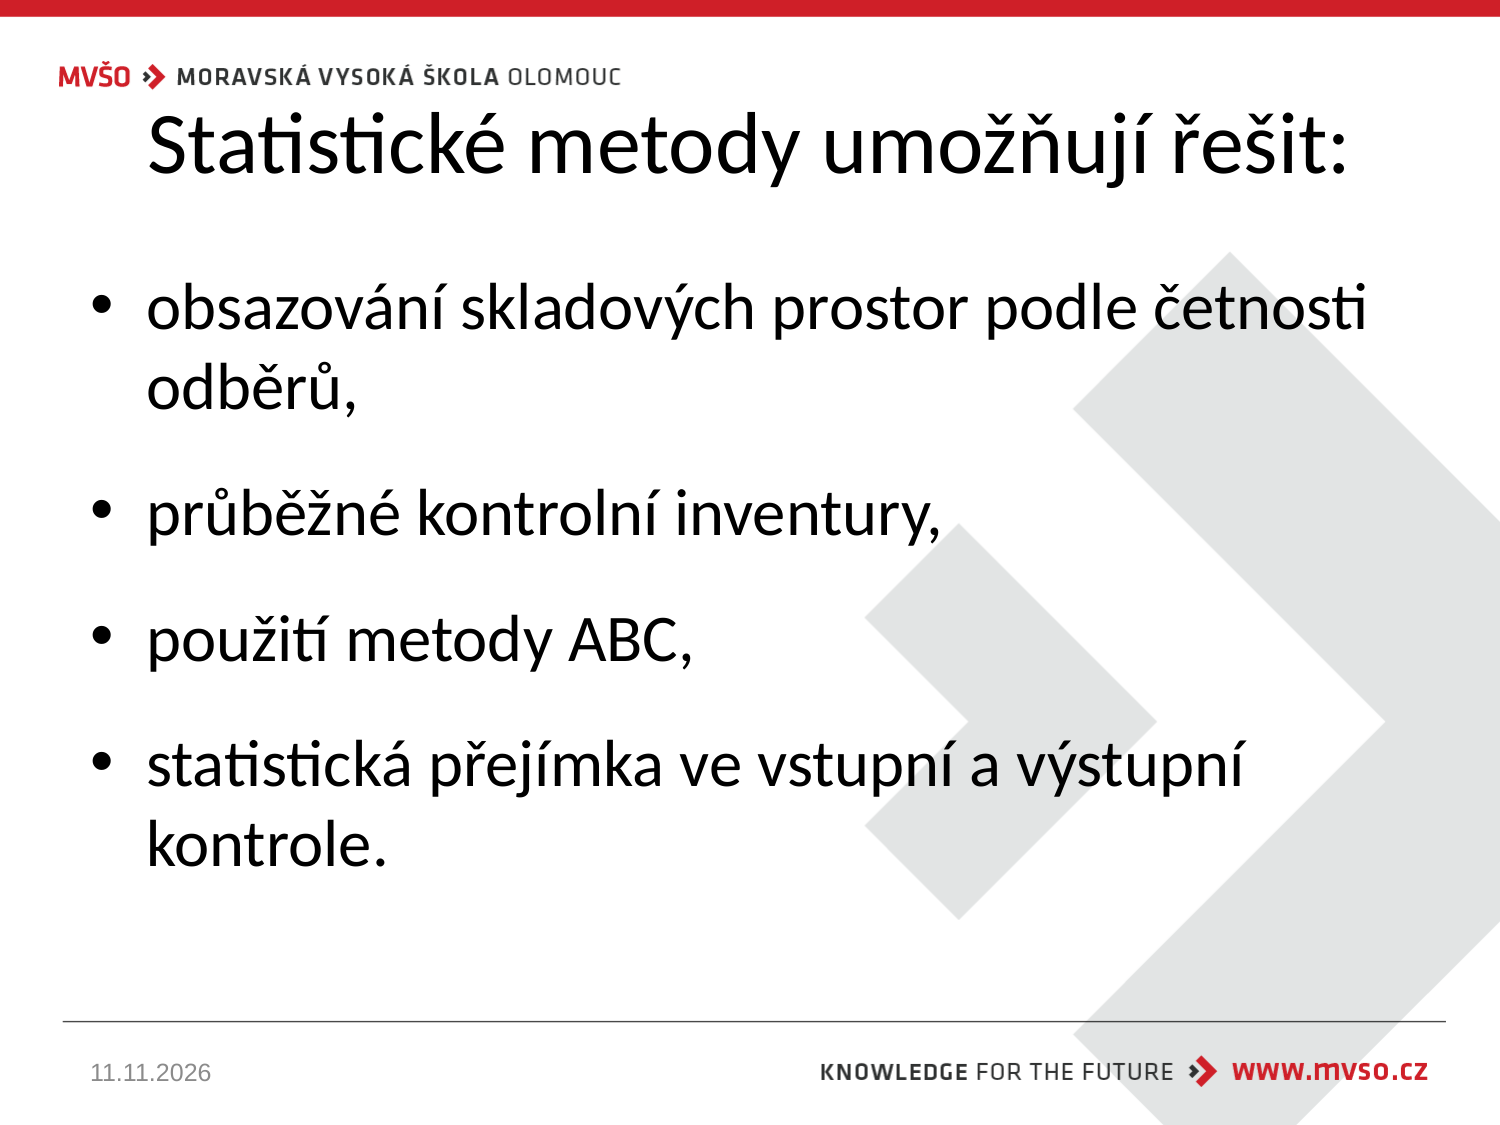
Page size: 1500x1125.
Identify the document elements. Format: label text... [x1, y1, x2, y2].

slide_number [75, 1042, 425, 1103]
picture [0, 0, 1500, 1125]
list obsazování skladových prostor podle četnosti odběrů, průběžné kontrolní inventury, použití metody ABC, statistická přejímka ve vstupní a výstupní kontrole. [75, 255, 1425, 1005]
text_box [497, 428, 1021, 705]
title Statistické metody umožňují řešit: [75, 45, 1425, 233]
